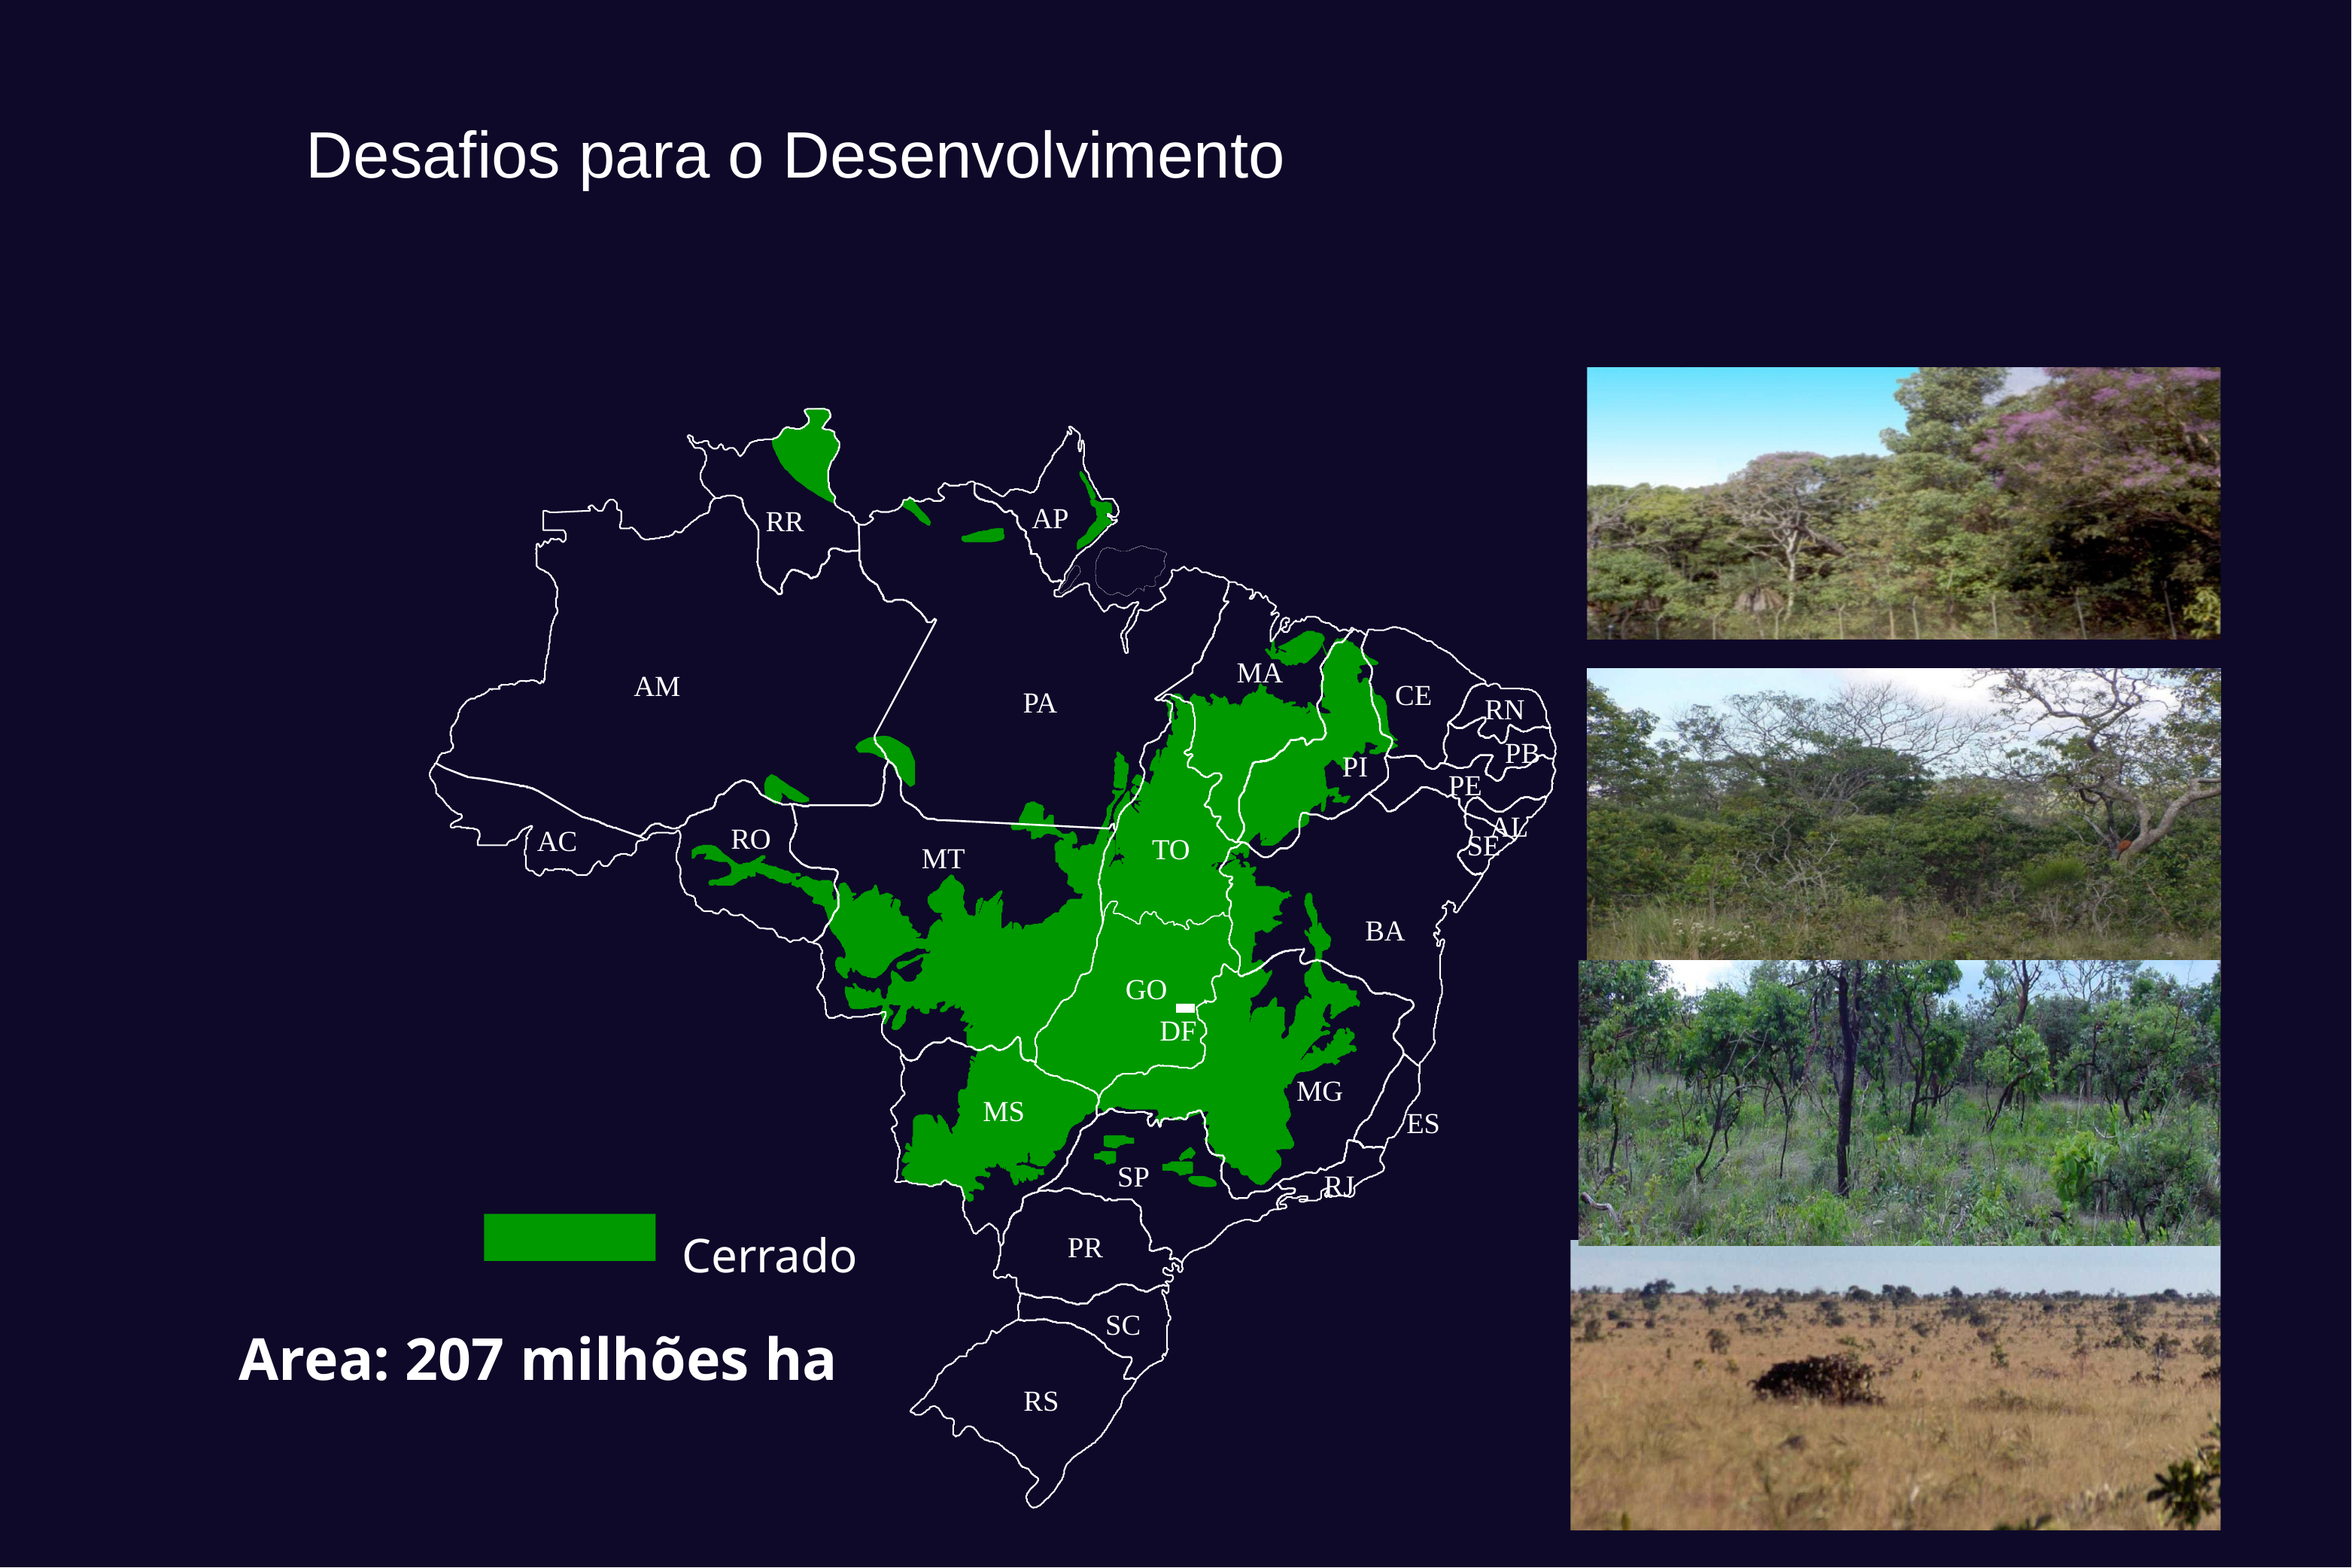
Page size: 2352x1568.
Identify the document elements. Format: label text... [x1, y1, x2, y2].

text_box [1570, 367, 2221, 1530]
text_box Area: 207 milhões ha [218, 1311, 424, 1402]
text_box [429, 407, 1556, 1509]
text_box Desafios para o Desenvolvimento [295, 93, 1298, 240]
